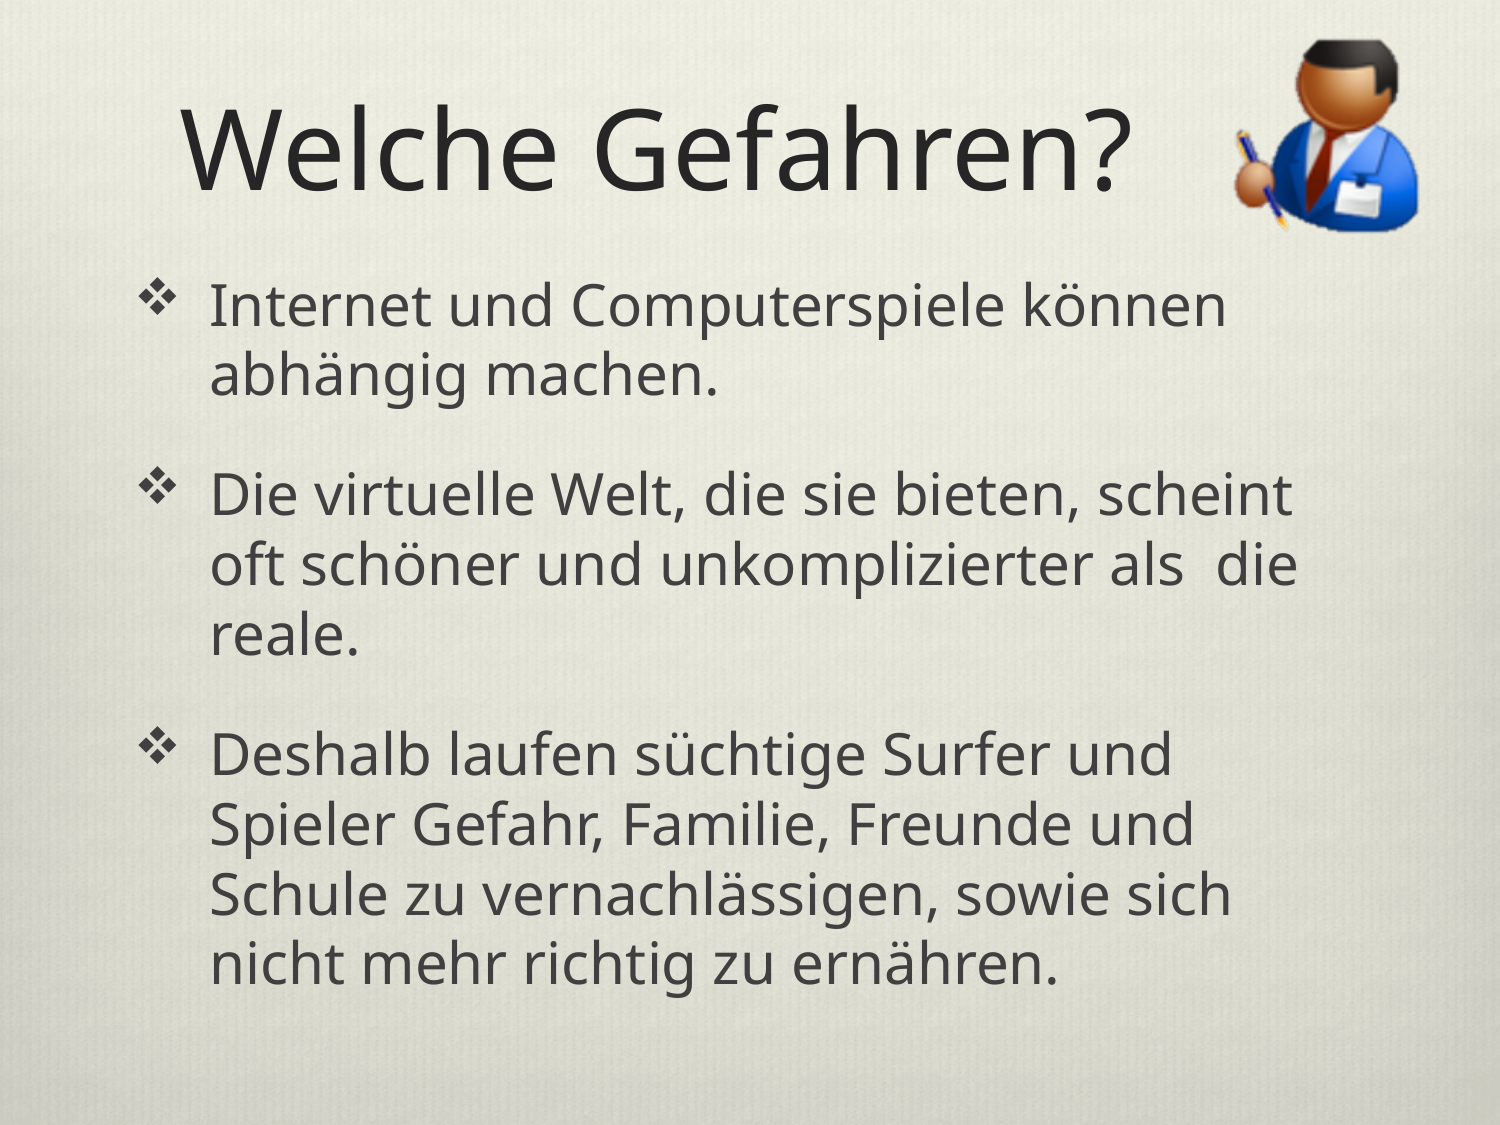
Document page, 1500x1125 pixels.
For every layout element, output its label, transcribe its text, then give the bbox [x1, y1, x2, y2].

picture [1190, 15, 1460, 262]
title Welche Gefahren? [25, 51, 1190, 240]
list Internet und Computerspiele können abhängig machen. Die virtuelle Welt, die sie bieten, scheint oft schöner und unkomplizierter als die reale. Deshalb laufen süchtige Surfer und Spieler Gefahr, Familie, Freunde und Schule zu vernachlässigen, sowie sich nicht mehr richtig zu ernähren. [119, 260, 1381, 1011]
